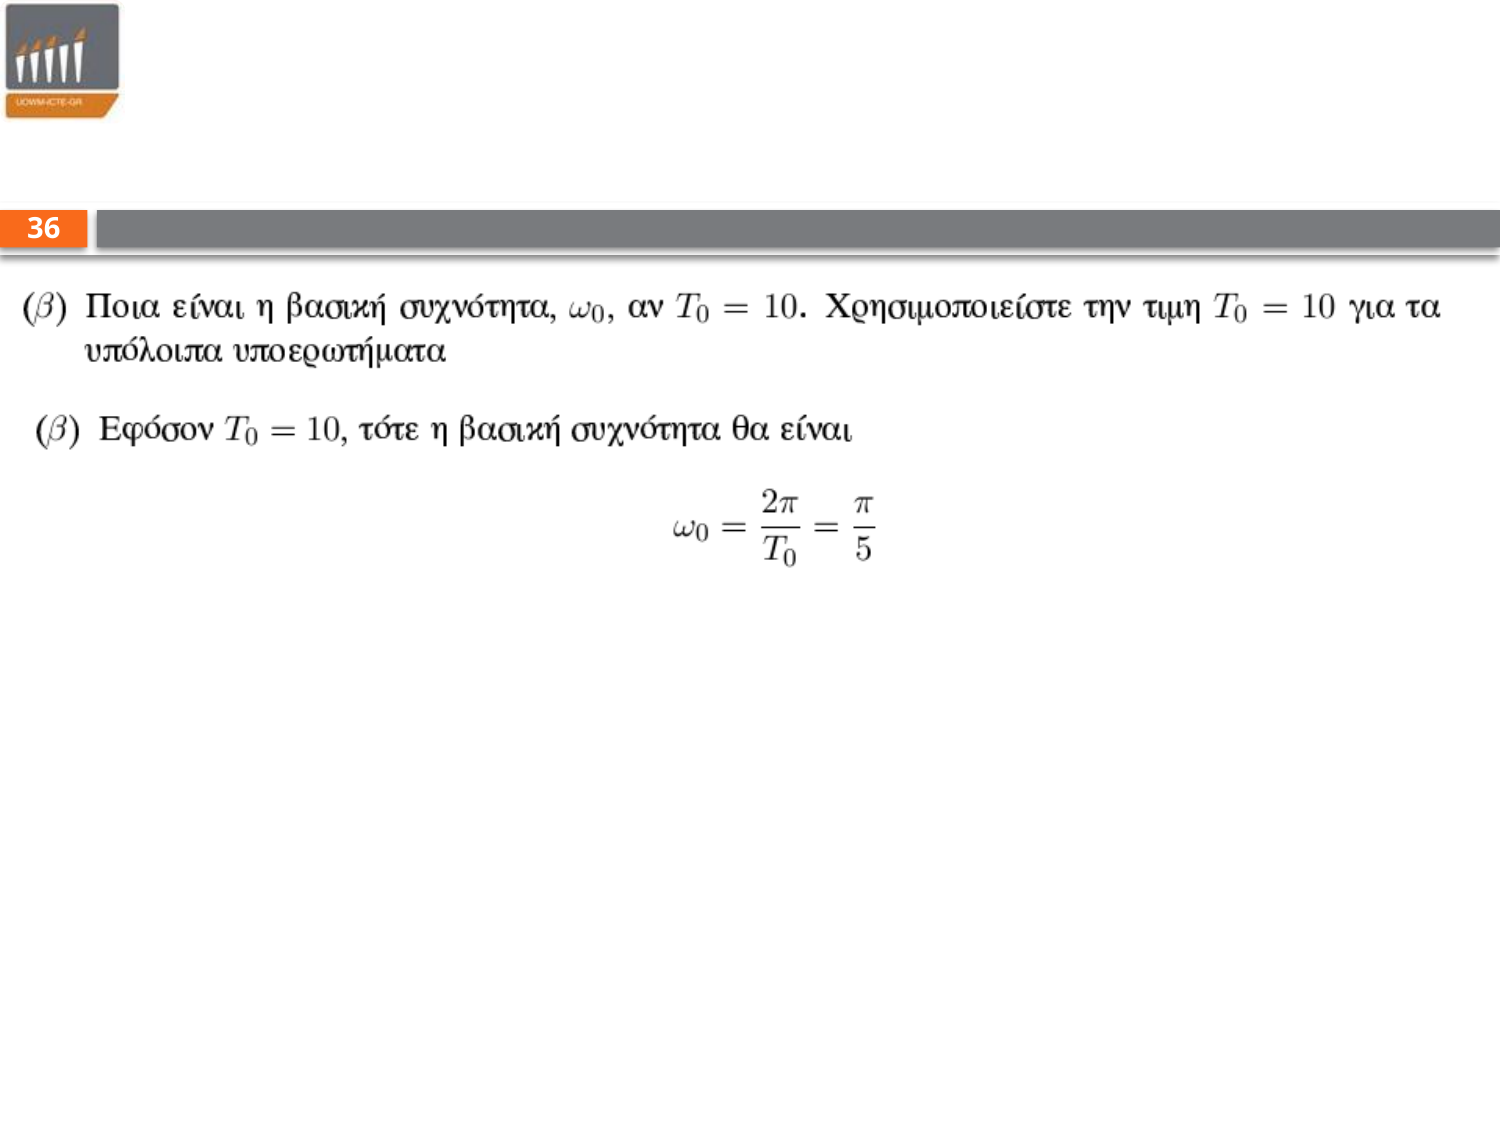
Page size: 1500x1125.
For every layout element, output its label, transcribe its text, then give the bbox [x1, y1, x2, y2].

picture [29, 393, 896, 593]
picture [0, 0, 125, 124]
slide_number 36 [0, 208, 88, 249]
picture [2, 278, 1468, 392]
